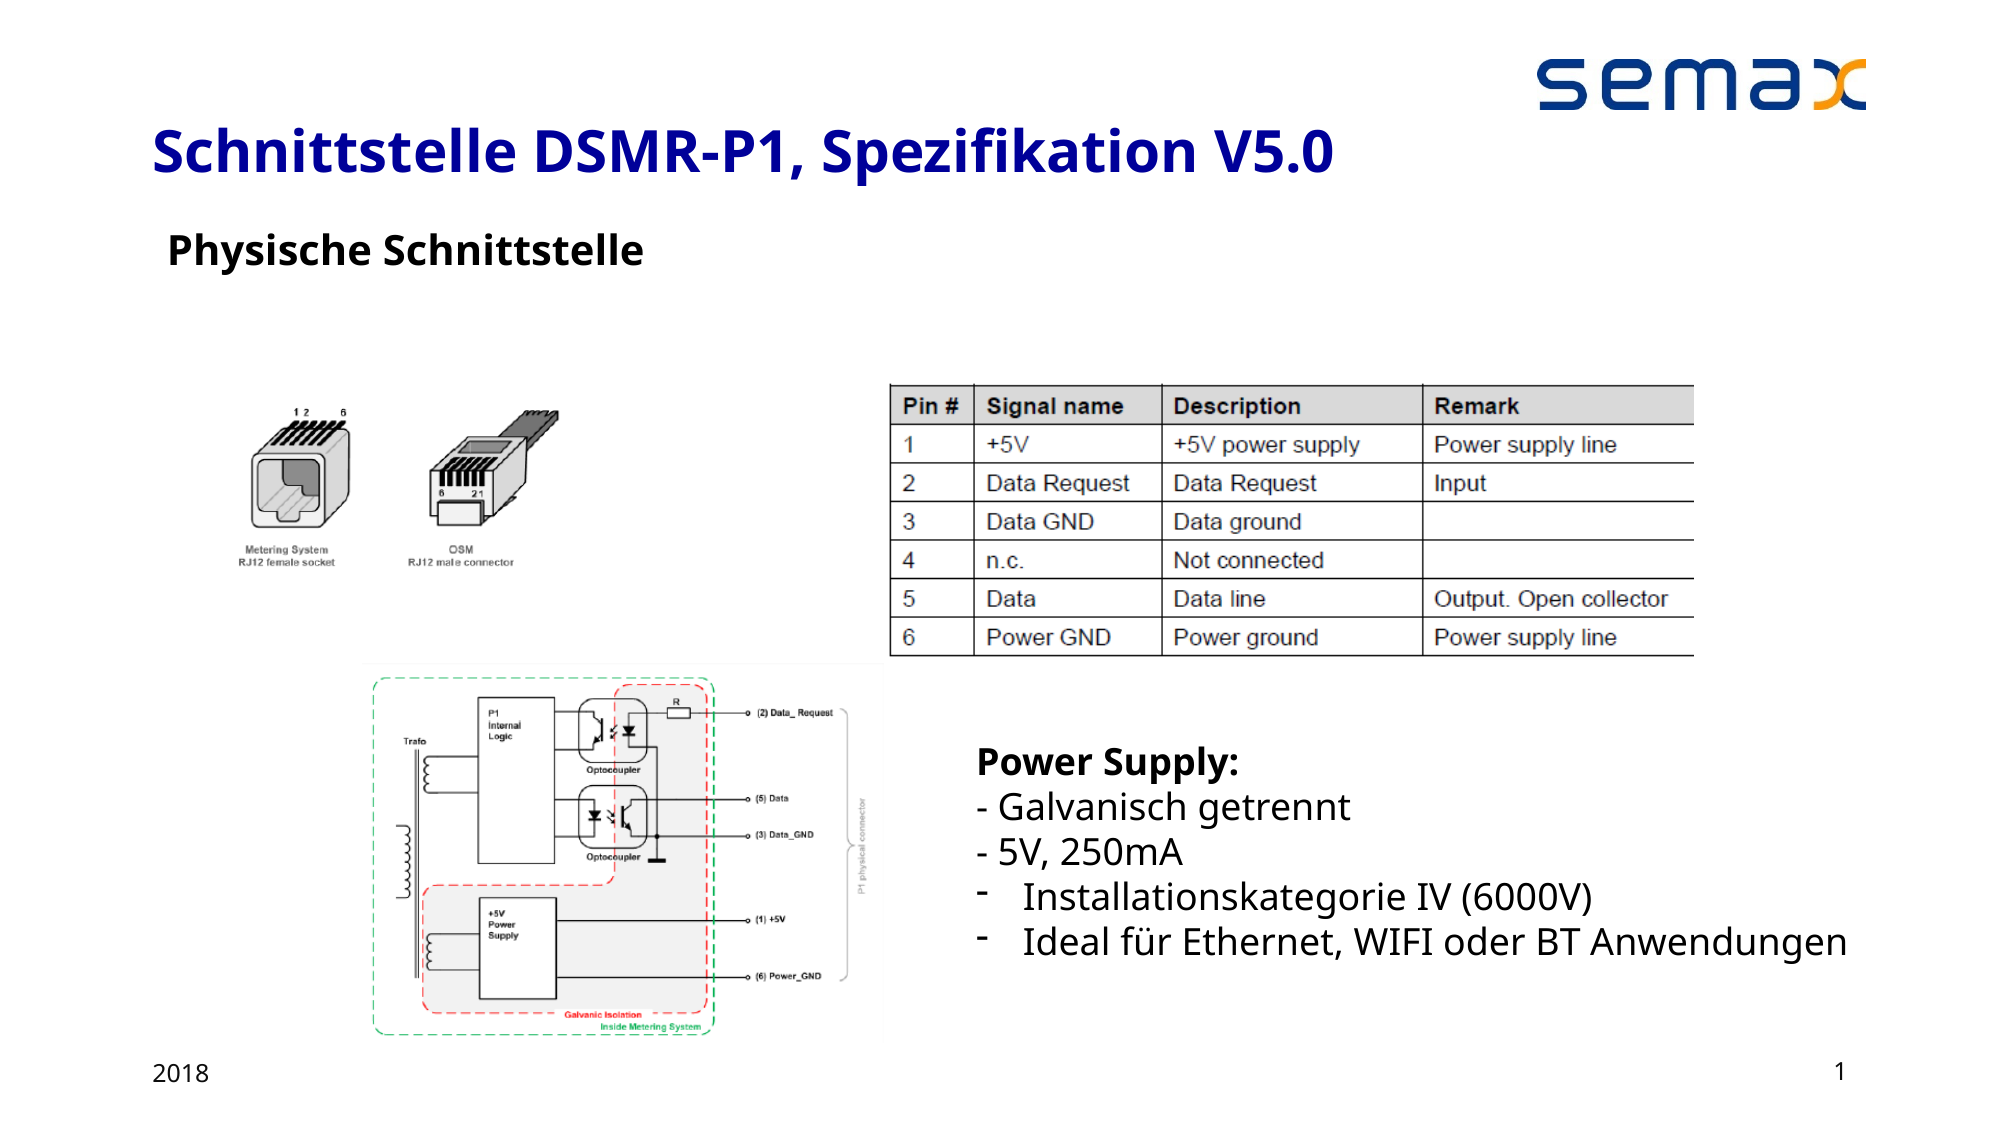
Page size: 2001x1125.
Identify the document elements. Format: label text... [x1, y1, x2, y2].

slide_number 2018 [137, 1042, 588, 1103]
title Schnittstelle DSMR-P1, Spezifikation V5.0 [137, 114, 1524, 186]
picture [1537, 59, 1866, 110]
slide_number 1 [1412, 1042, 1863, 1103]
text_box Power Supply: - Galvanisch getrennt - 5V, 250mA Installationskategorie IV (6000V) Ideal für Ethernet, WIFI oder BT Anwendungen [961, 730, 1864, 971]
text_box Physische Schnittstelle [152, 216, 660, 281]
picture [362, 377, 1694, 1043]
picture [212, 381, 599, 588]
